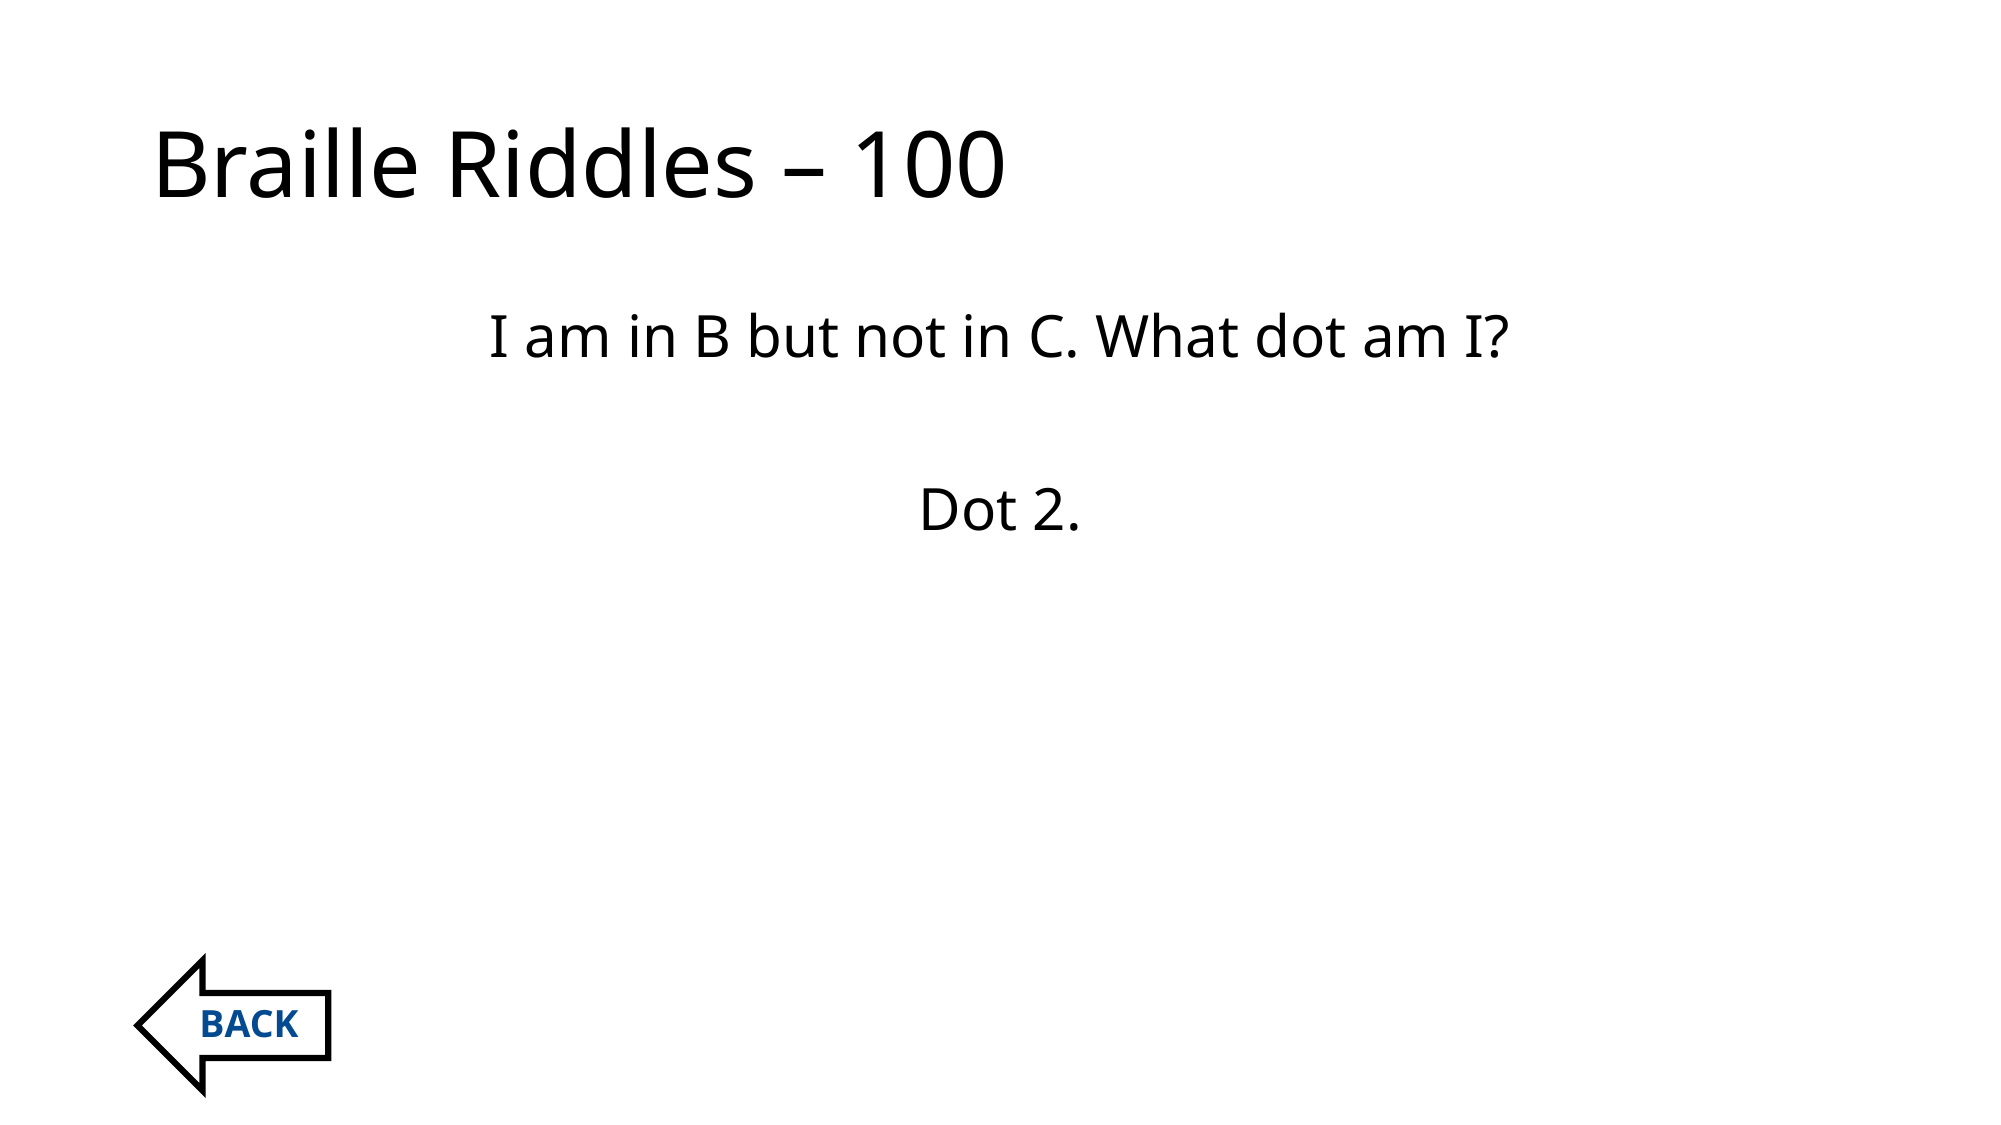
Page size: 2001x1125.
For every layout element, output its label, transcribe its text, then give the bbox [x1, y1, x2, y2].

title Braille Riddles – 100 [136, 58, 1862, 277]
list I am in B but not in C. What dot am I? [119, 299, 1881, 456]
list Dot 2. [356, 472, 1644, 709]
